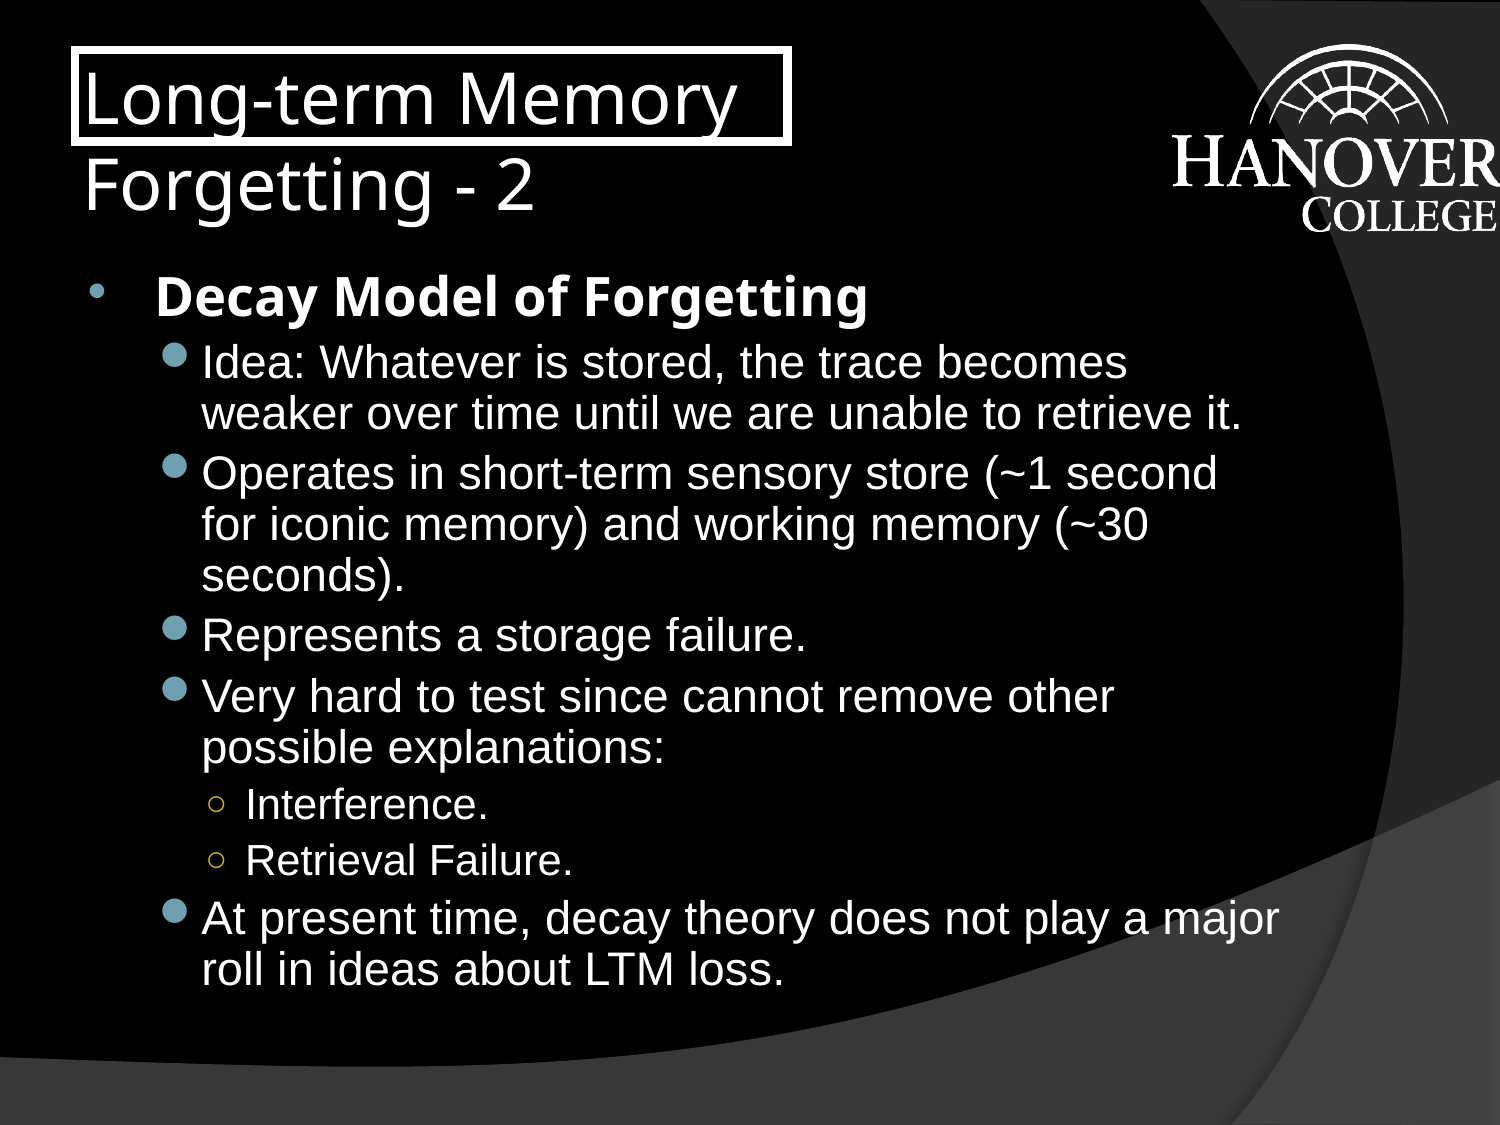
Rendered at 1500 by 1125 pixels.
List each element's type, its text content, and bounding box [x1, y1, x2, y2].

list Decay Model of Forgetting Idea: Whatever is stored, the trace becomes weaker over time until we are unable to retrieve it. Operates in short-term sensory store (~1 second for iconic memory) and working memory (~30 seconds). Represents a storage failure. Very hard to test since cannot remove other possible explanations: Interference. Retrieval Failure. At present time, decay theory does not play a major roll in ideas about LTM loss. [75, 262, 1300, 1005]
title Long-term Memory Forgetting - 2 [75, 45, 1173, 233]
picture [1172, 44, 1500, 232]
text_box [75, 49, 788, 142]
